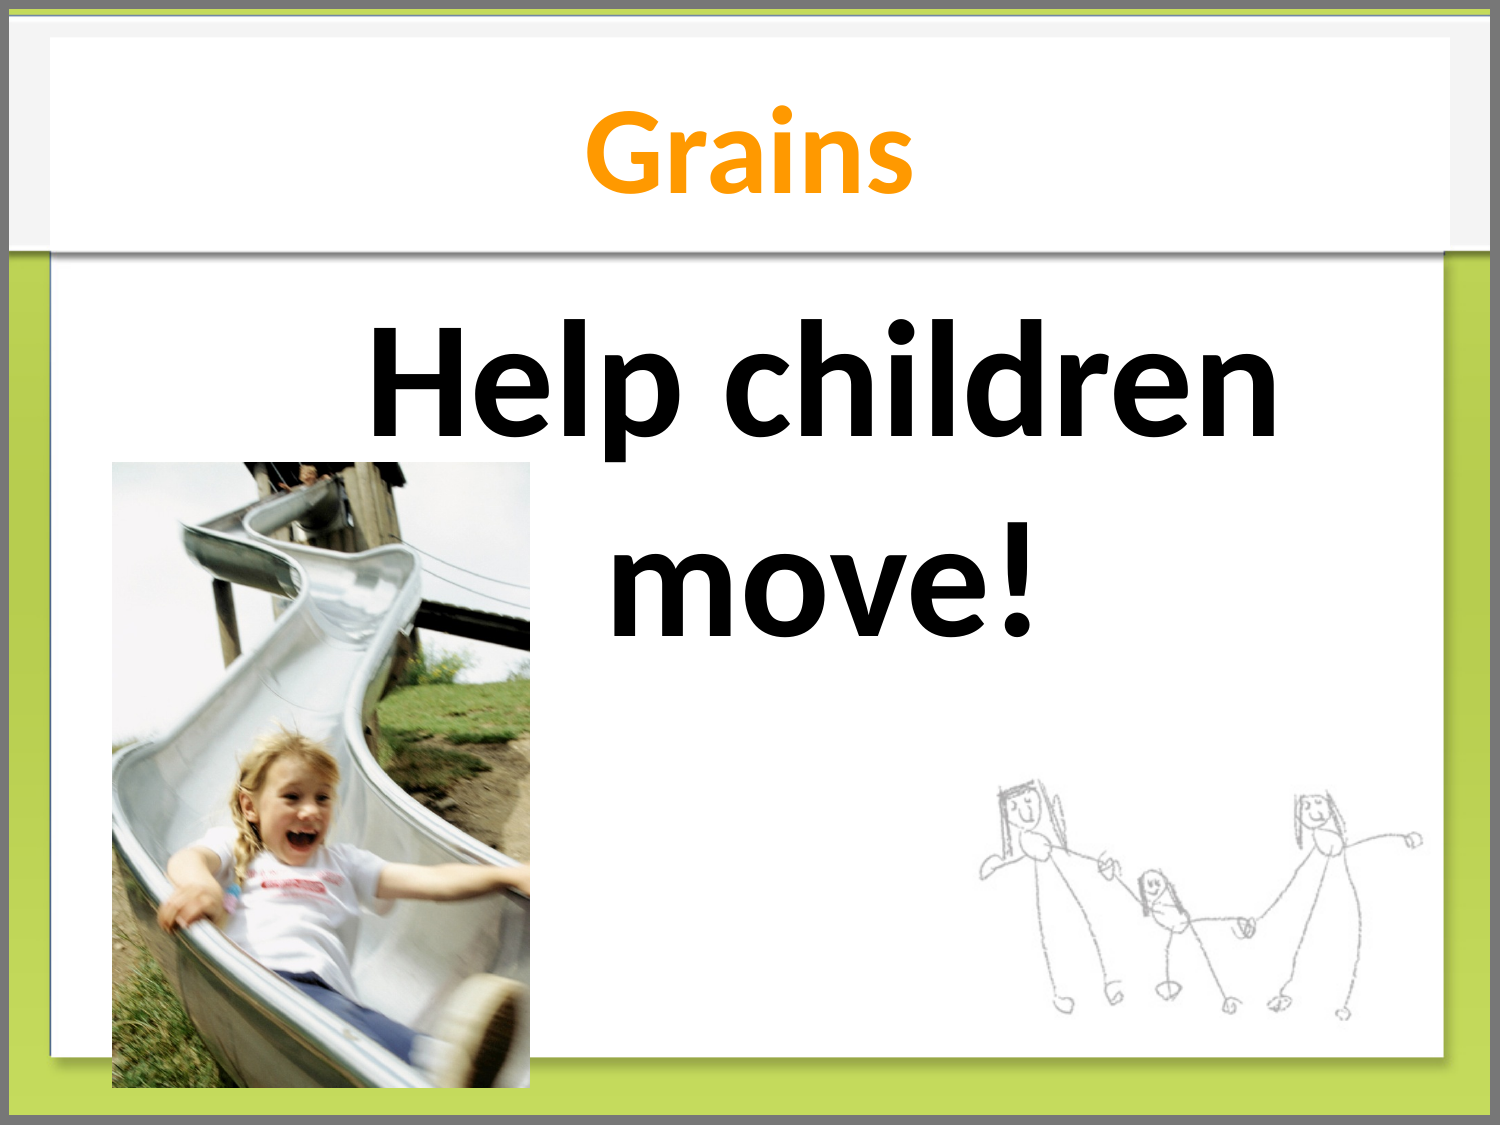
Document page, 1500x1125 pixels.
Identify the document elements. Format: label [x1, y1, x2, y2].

picture [112, 462, 530, 1088]
text_box [0, 0, 1500, 1125]
